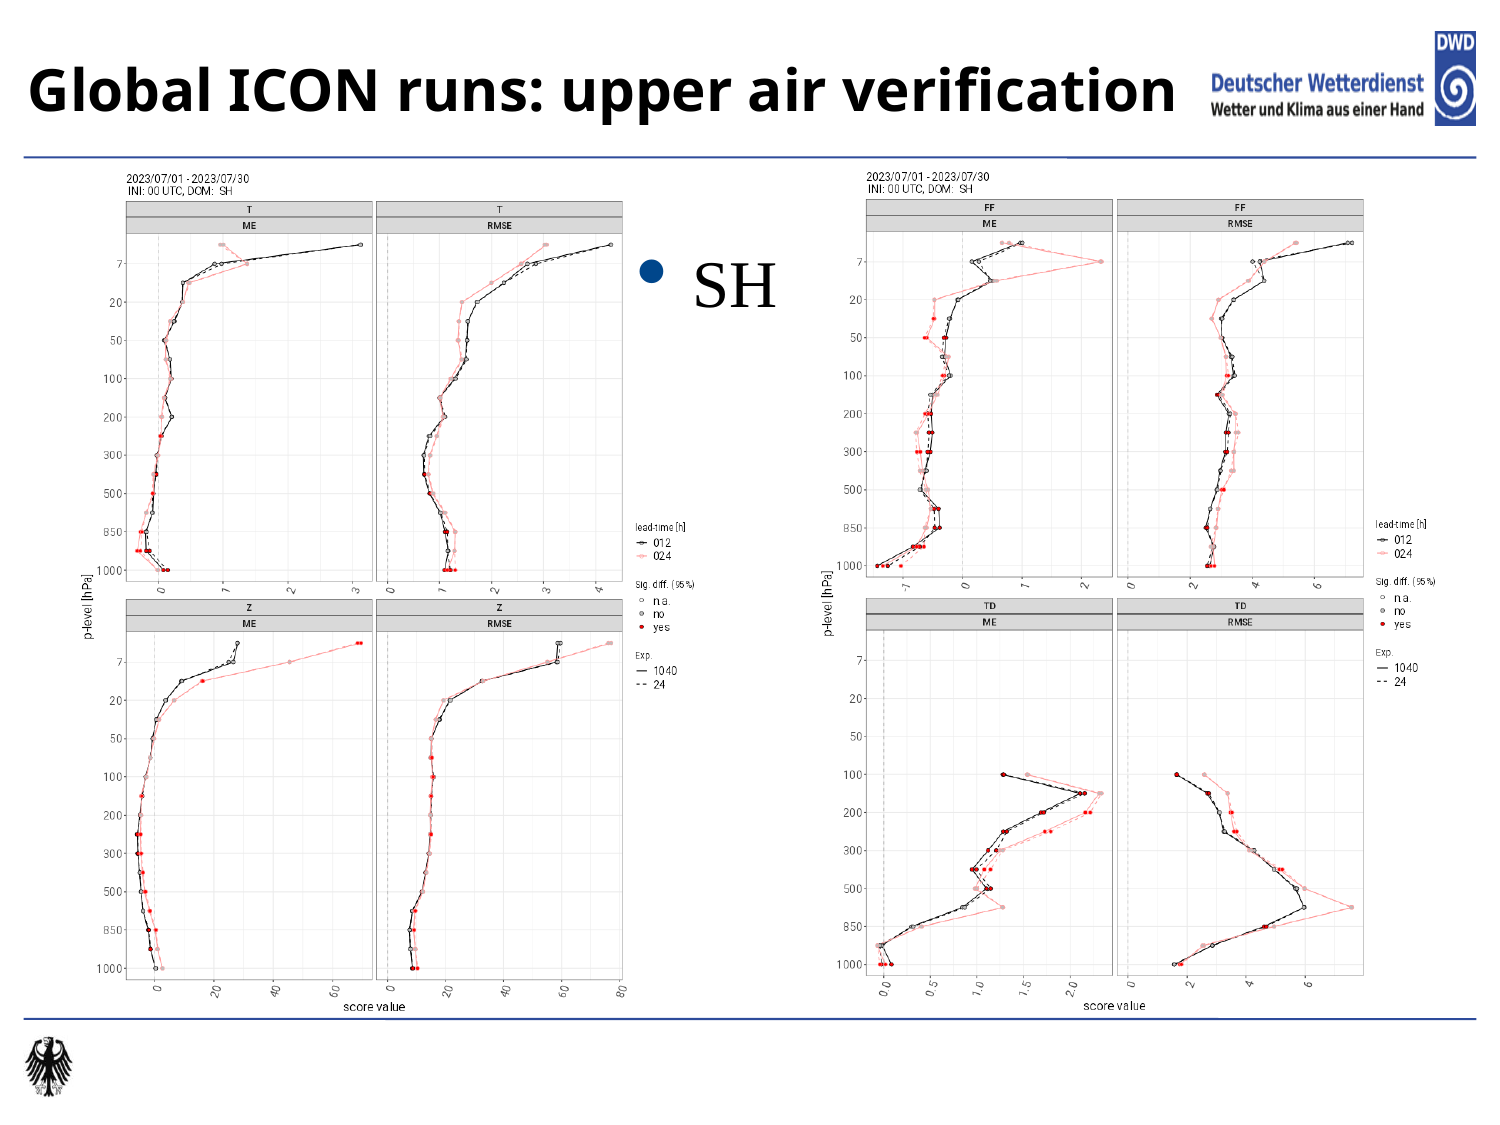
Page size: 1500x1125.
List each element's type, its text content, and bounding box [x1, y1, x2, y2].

picture [817, 168, 1444, 1016]
text_box Global ICON runs: upper air verification [12, 37, 1193, 140]
text_box SH [707, 236, 812, 325]
picture [23, 1035, 74, 1098]
picture [78, 170, 703, 1017]
picture [1211, 31, 1476, 126]
